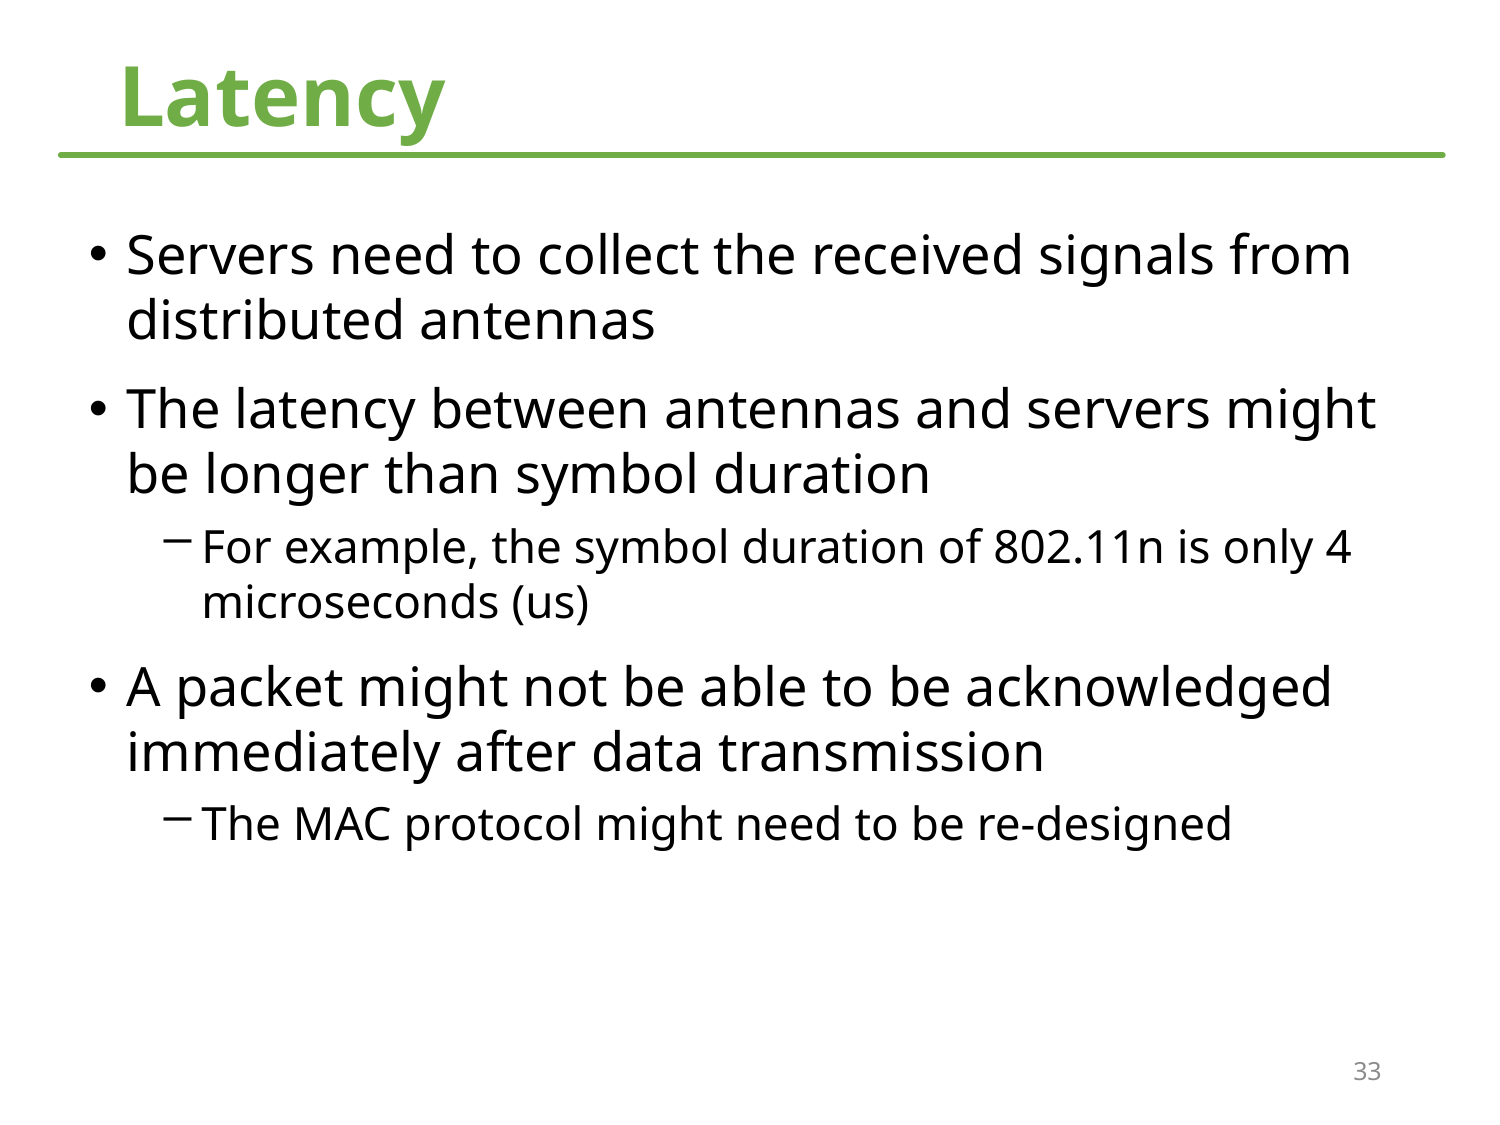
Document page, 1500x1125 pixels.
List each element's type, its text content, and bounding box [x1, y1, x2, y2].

slide_number 33 [1059, 1042, 1397, 1103]
list Servers need to collect the received signals from distributed antennas The latency between antennas and servers might be longer than symbol duration For example, the symbol duration of 802.11n is only 4 microseconds (us) A packet might not be able to be acknowledged immediately after data transmission The MAC protocol might need to be re-designed [74, 212, 1426, 1014]
title Latency [103, 43, 1397, 156]
